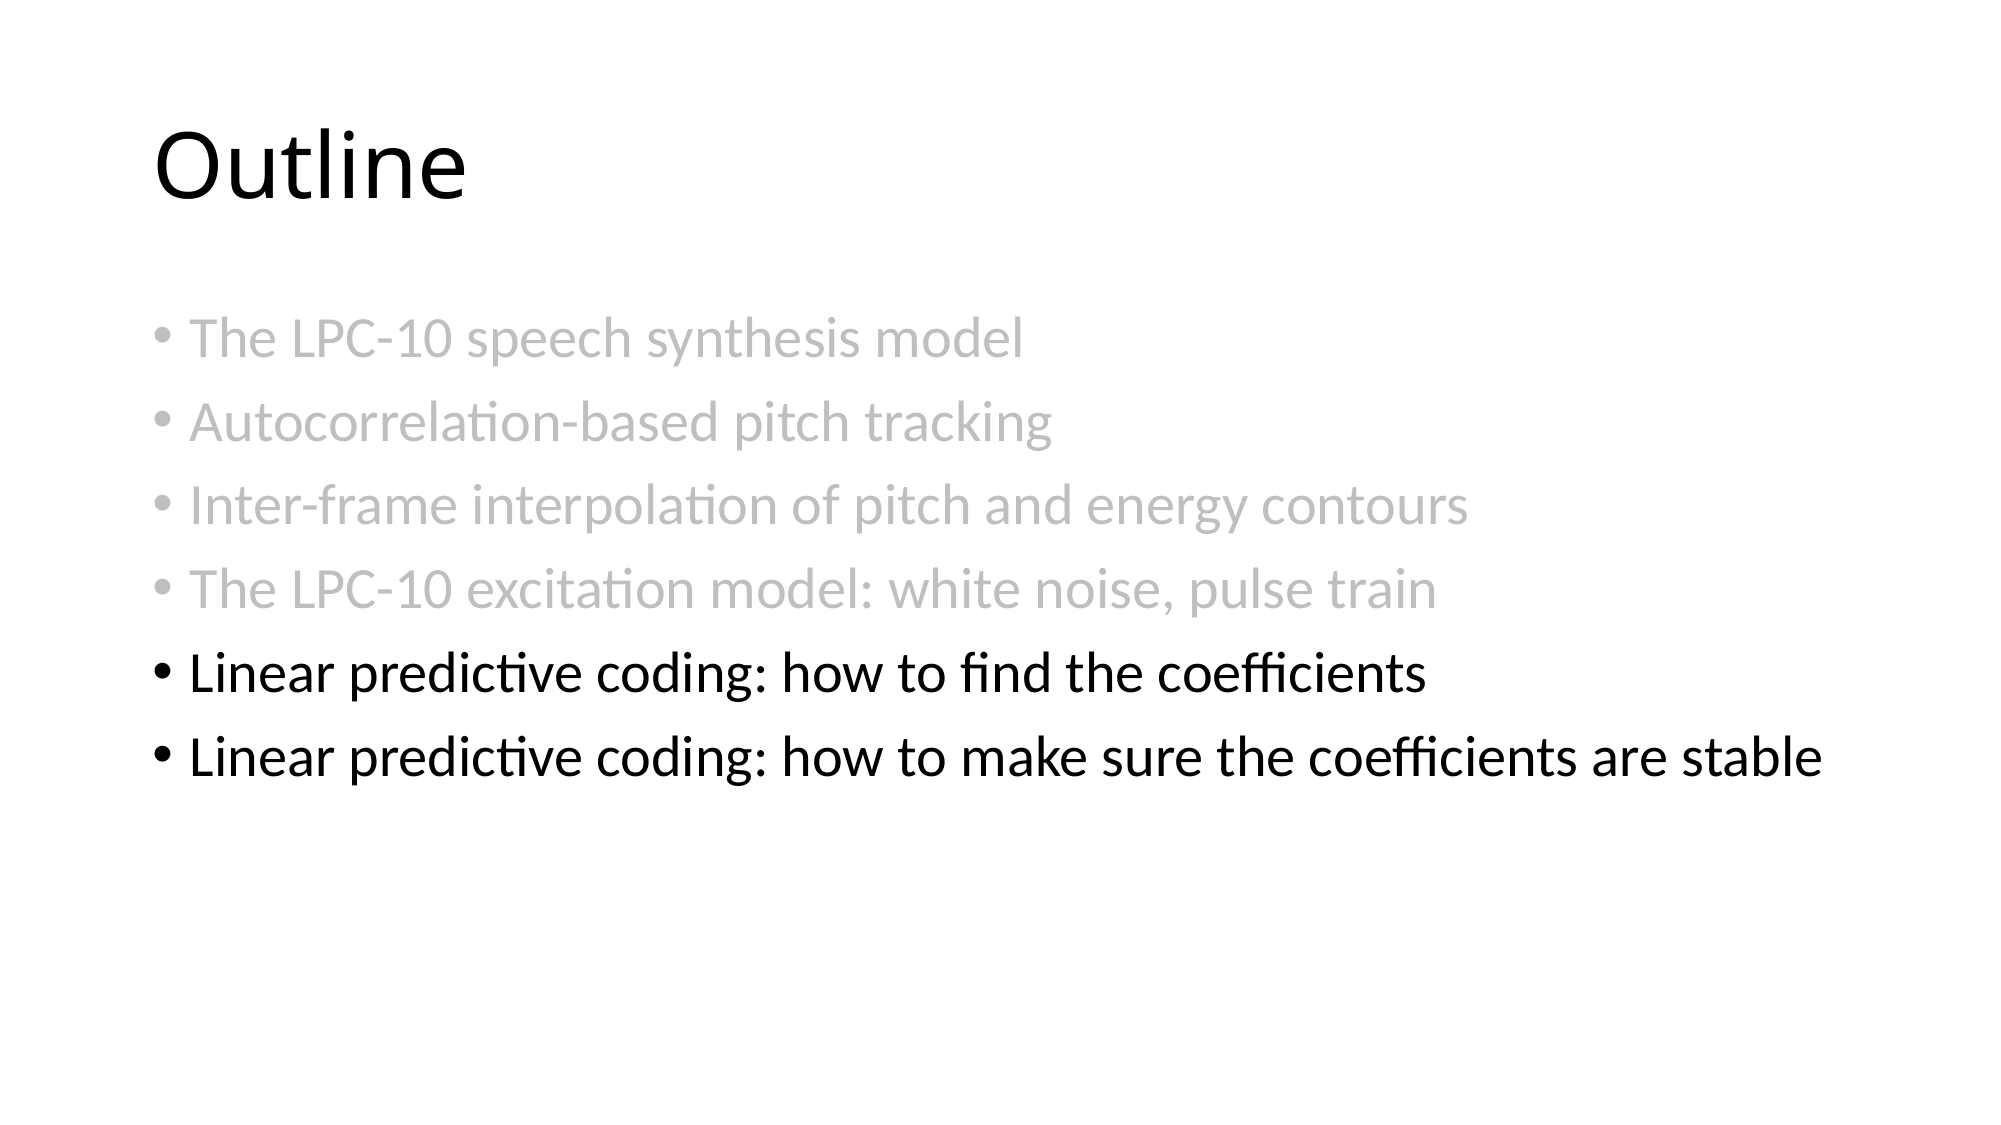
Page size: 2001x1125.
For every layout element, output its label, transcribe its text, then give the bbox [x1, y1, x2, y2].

list The LPC-10 speech synthesis model Autocorrelation-based pitch tracking Inter-frame interpolation of pitch and energy contours The LPC-10 excitation model: white noise, pulse train Linear predictive coding: how to find the coefficients Linear predictive coding: how to make sure the coefficients are stable [137, 299, 1863, 1014]
title Outline [137, 59, 1863, 278]
